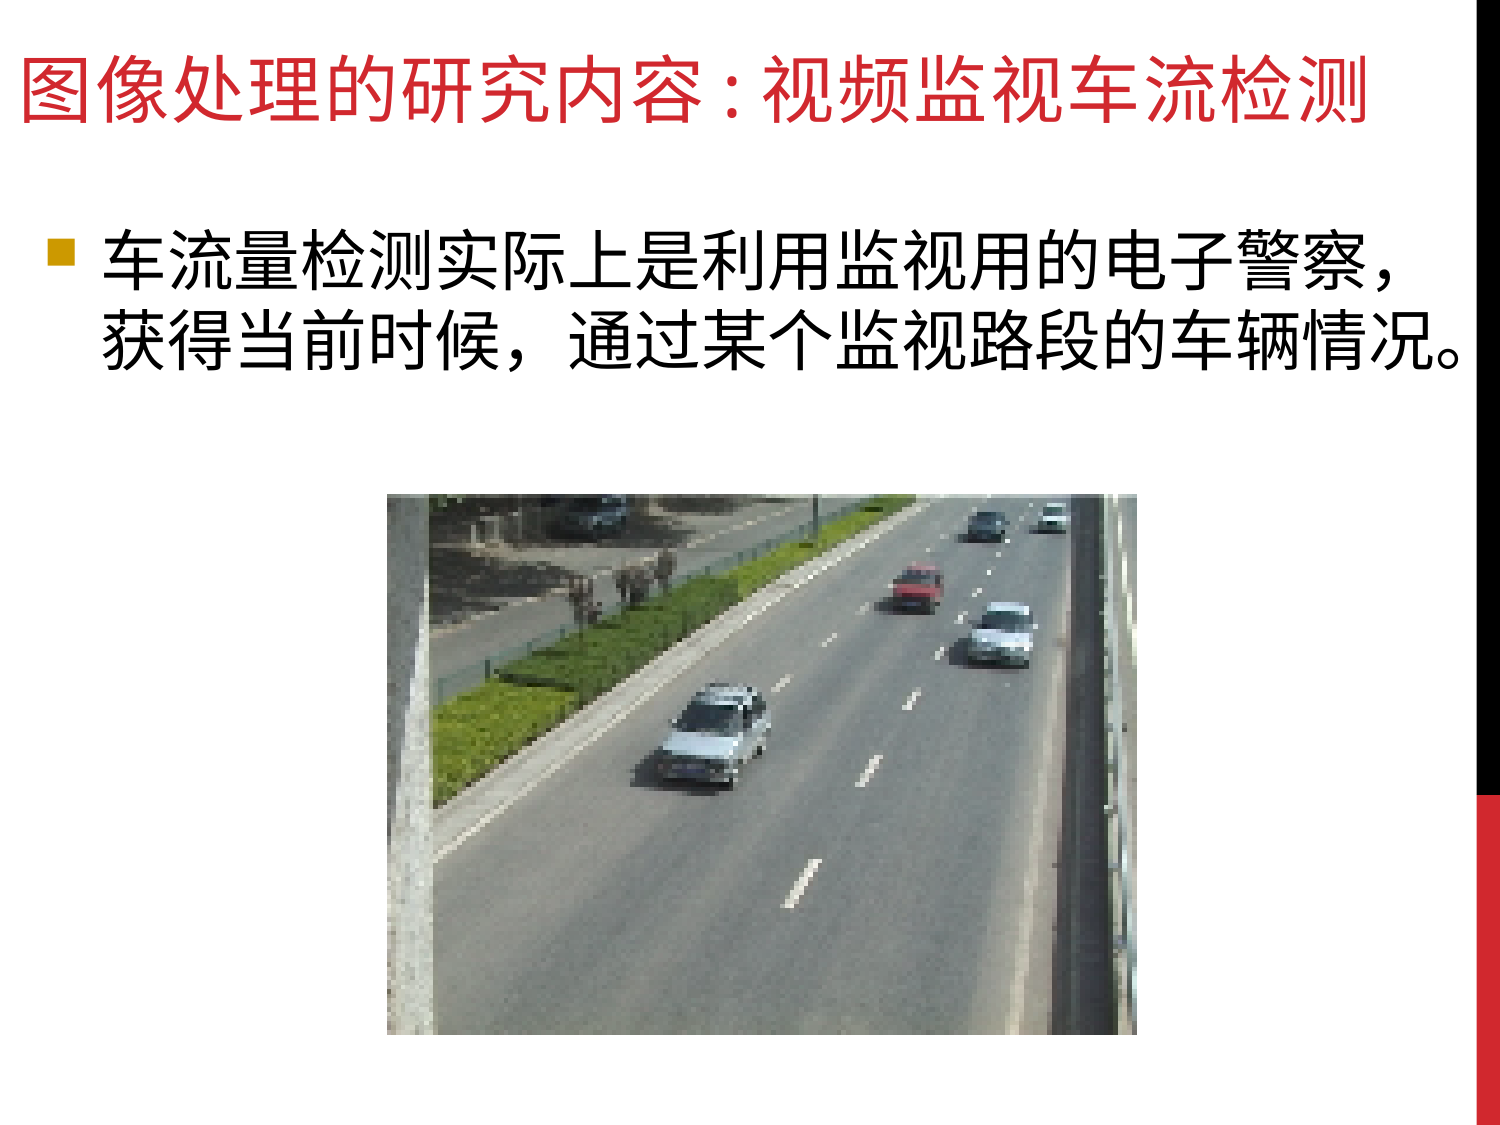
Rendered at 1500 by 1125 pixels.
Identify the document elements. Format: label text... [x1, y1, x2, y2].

text_box 图像处理的研究内容:视频监视车流检测 [3, 36, 1421, 212]
picture [386, 493, 1137, 1036]
text_box 车流量检测实际上是利用监视用的电子警察，获得当前时候，通过某个监视路段的车辆情况。 [29, 211, 1464, 588]
